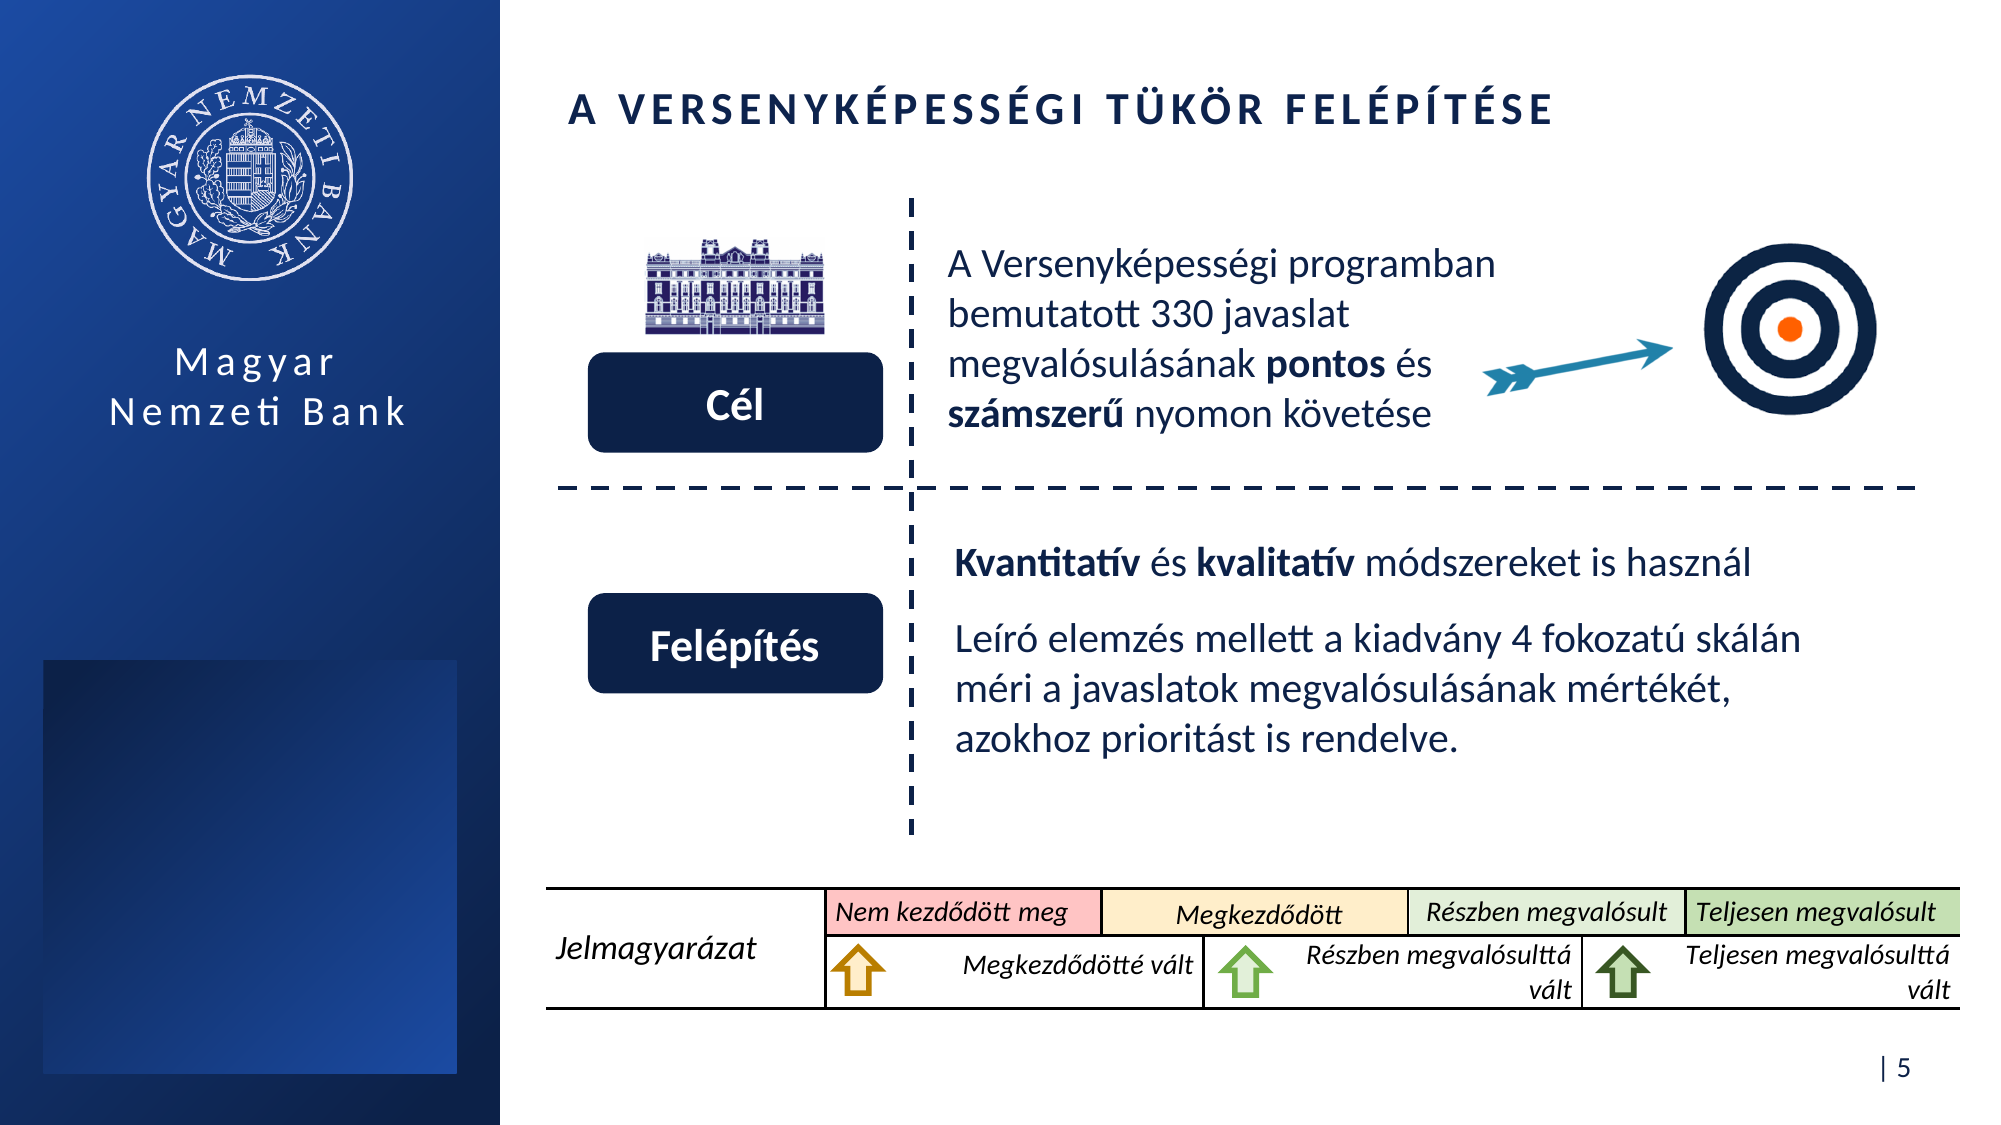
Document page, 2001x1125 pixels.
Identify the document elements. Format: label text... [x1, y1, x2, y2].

picture [644, 237, 825, 336]
text_box Leíró elemzés mellett a kiadvány 4 fokozatú skálán méri a javaslatok megvalósulásának mértékét, azokhoz prioritást is rendelve. [940, 603, 1856, 769]
text_box Cél [586, 351, 885, 454]
picture [545, 887, 1961, 1072]
title A versenyképességi tükör felépítése [556, 50, 1933, 168]
text_box Felépítés [586, 592, 885, 695]
picture [1693, 232, 1886, 425]
picture [1481, 341, 1675, 390]
text_box Kvantitatív és kvalitatív módszereket is használ [940, 527, 1856, 592]
text_box A Versenyképességi programban bemutatott 330 javaslat megvalósulásának pontos és számszerű nyomon követése [932, 228, 1615, 444]
